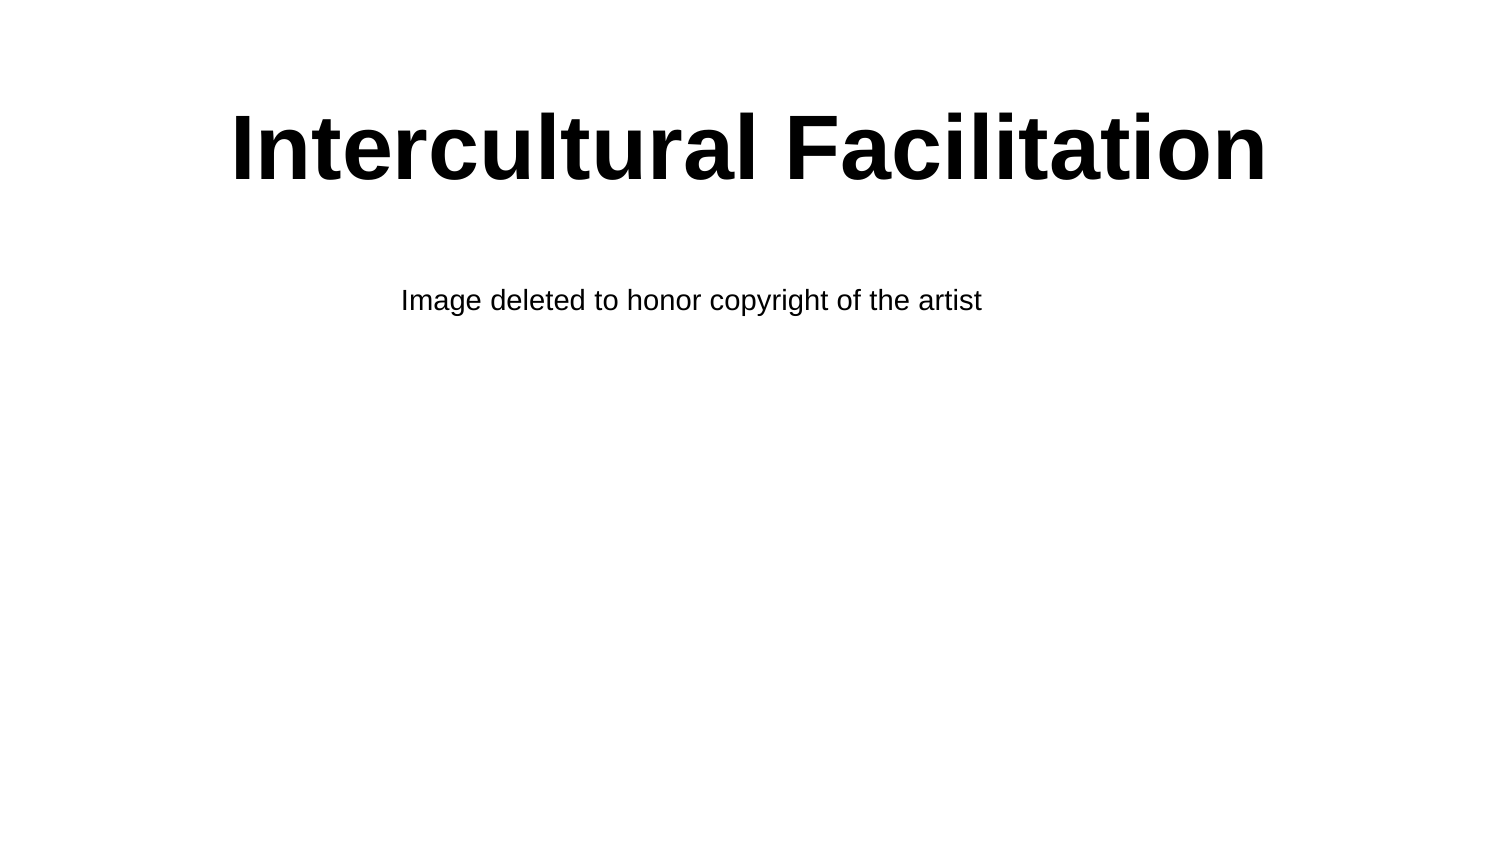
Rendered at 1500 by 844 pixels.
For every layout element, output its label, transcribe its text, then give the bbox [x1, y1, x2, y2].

title Intercultural Facilitation [51, 72, 1449, 176]
text_box Image deleted to honor copyright of the artist [385, 274, 1136, 325]
